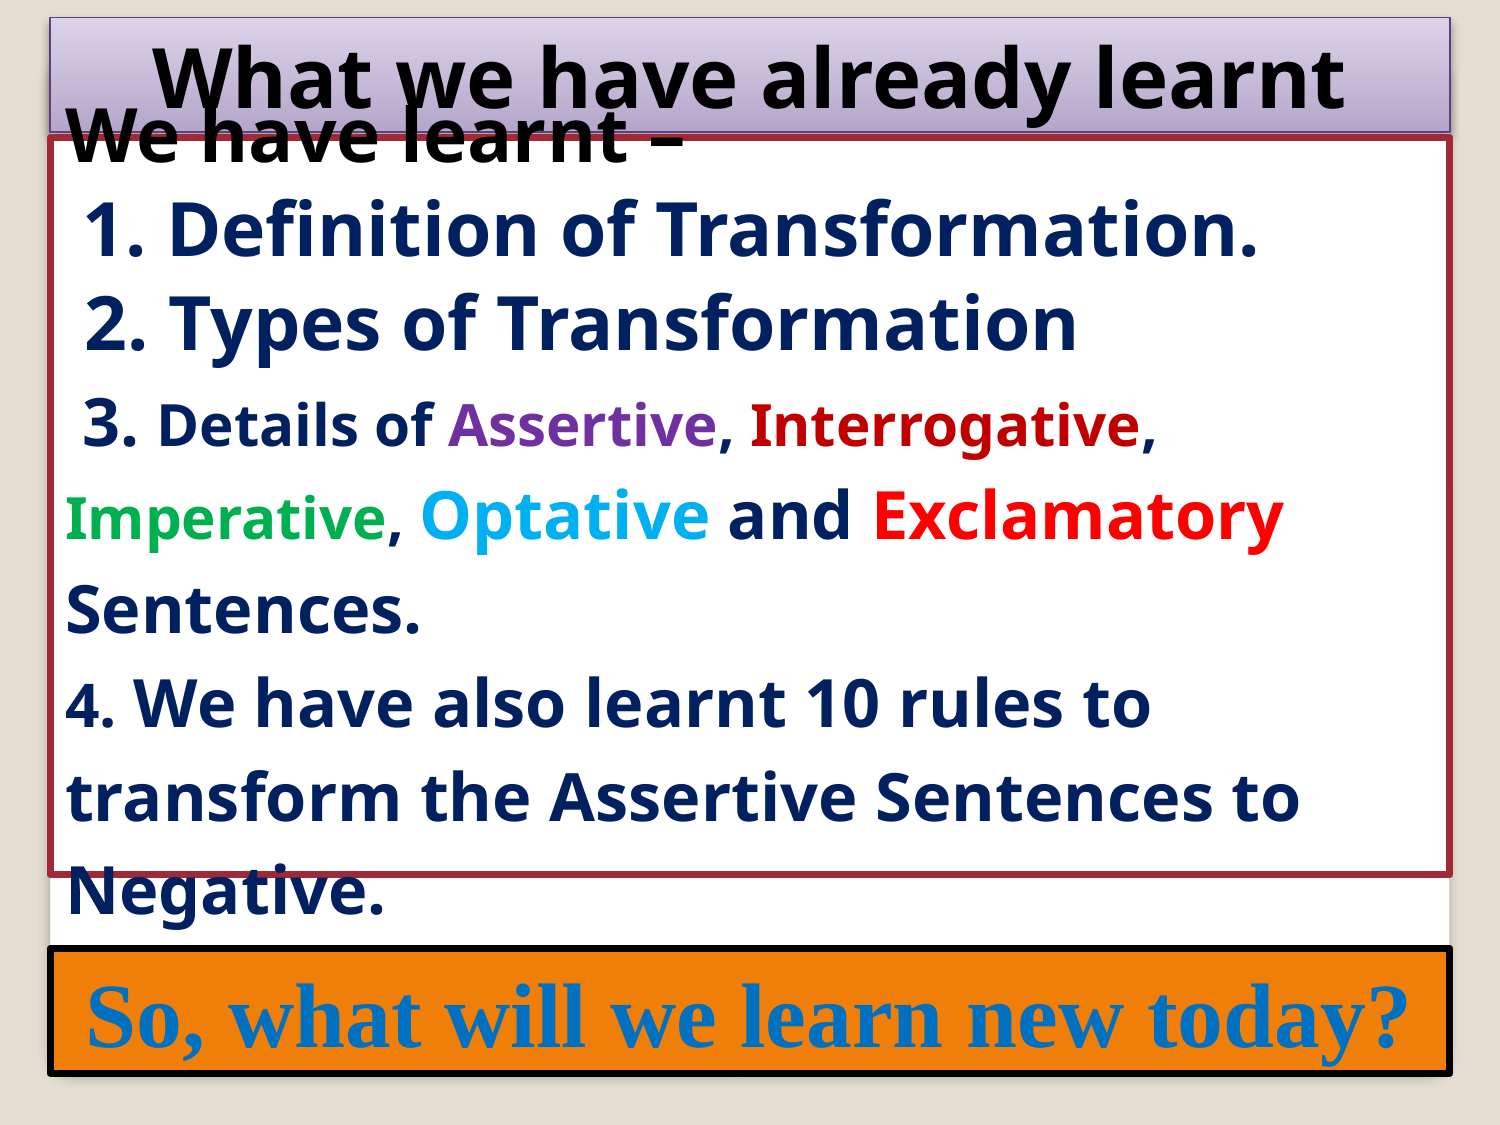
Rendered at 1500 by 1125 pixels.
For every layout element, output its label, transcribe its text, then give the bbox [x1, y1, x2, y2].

text_box So, what will we learn new today? [47, 945, 1453, 1077]
text_box What we have already learnt [49, 17, 1451, 133]
text_box We have learnt – 1. Definition of Transformation. 2. Types of Transformation 3. Details of Assertive, Interrogative, Imperative, Optative and Exclamatory Sentences. 4. We have also learnt 10 rules to transform the Assertive Sentences to Negative. [47, 134, 1453, 878]
